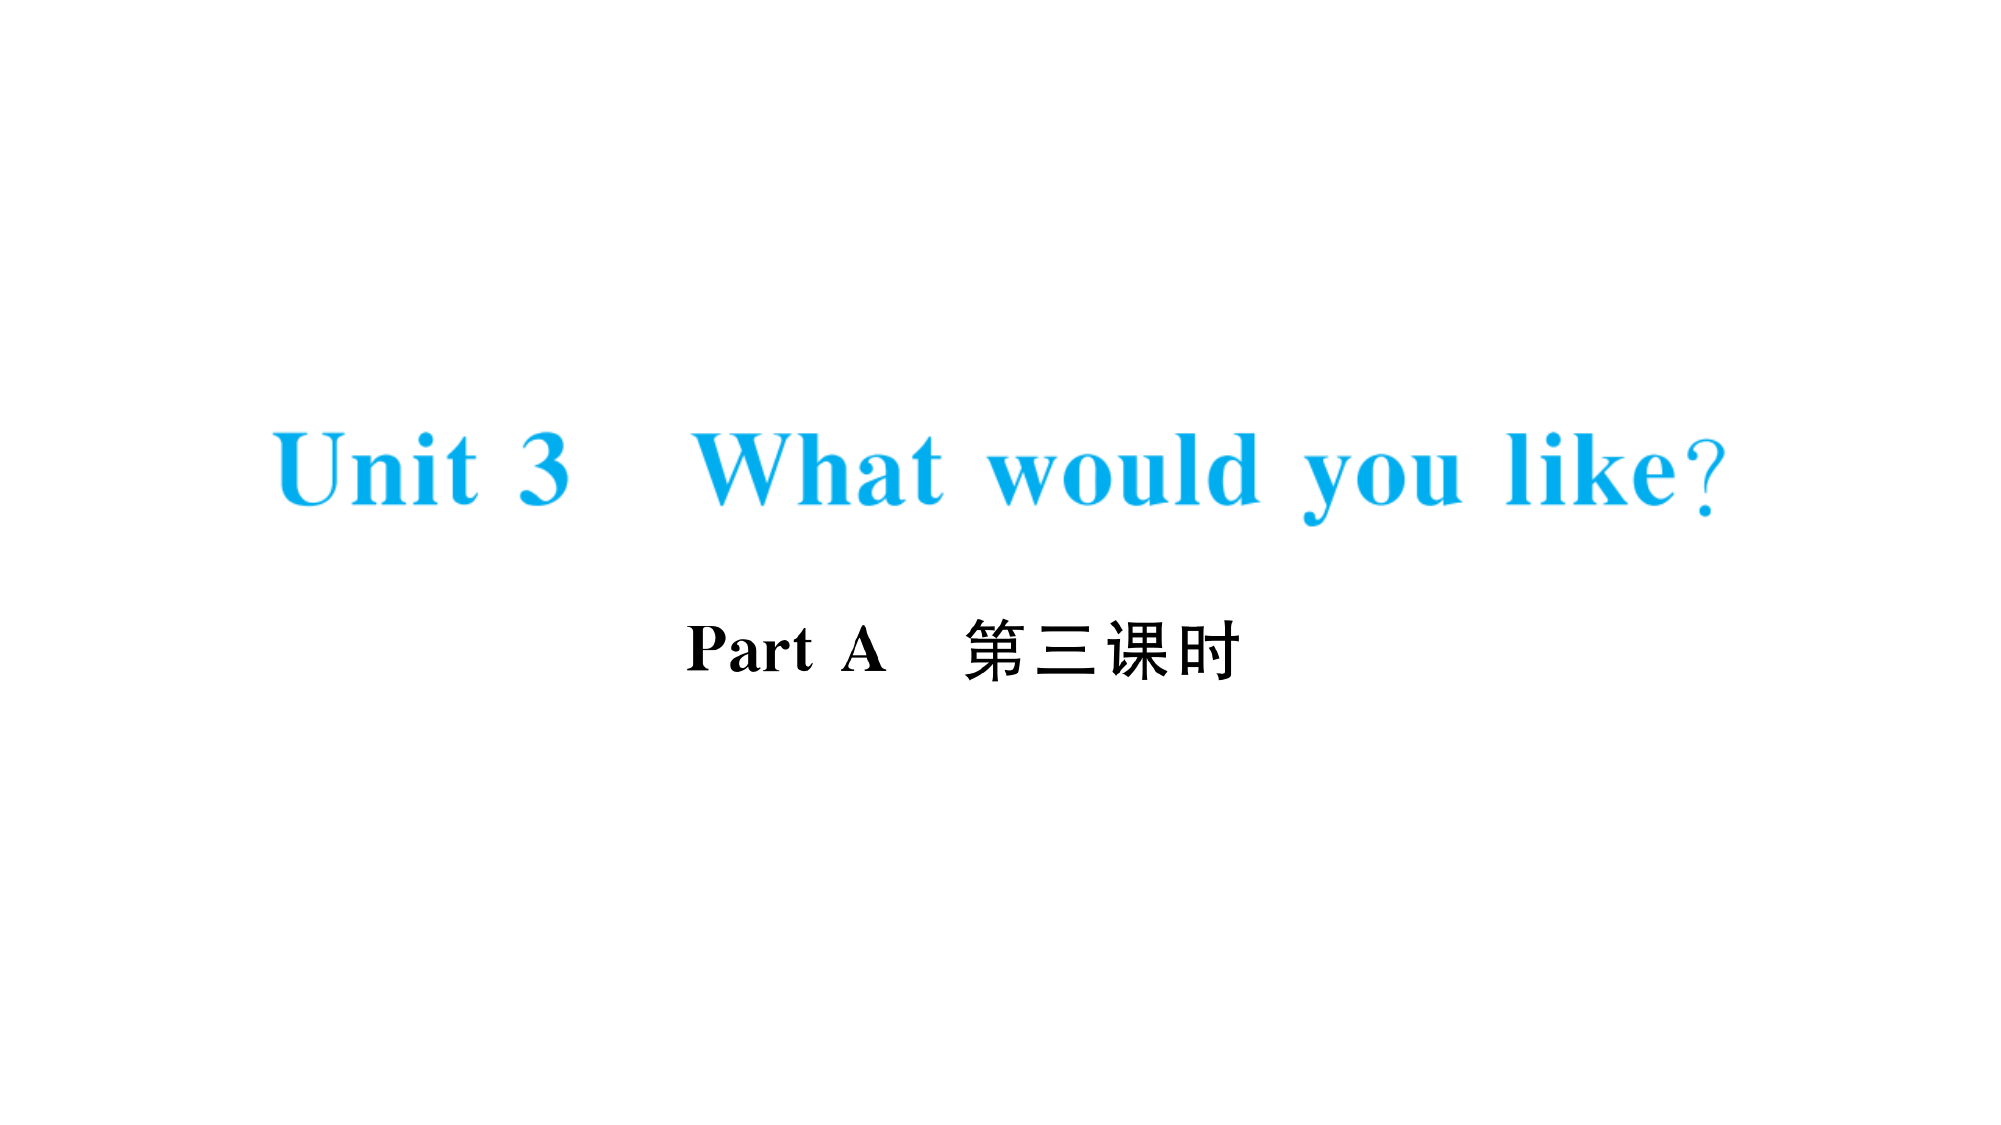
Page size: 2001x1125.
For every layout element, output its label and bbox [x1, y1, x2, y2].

picture [238, 391, 2000, 781]
